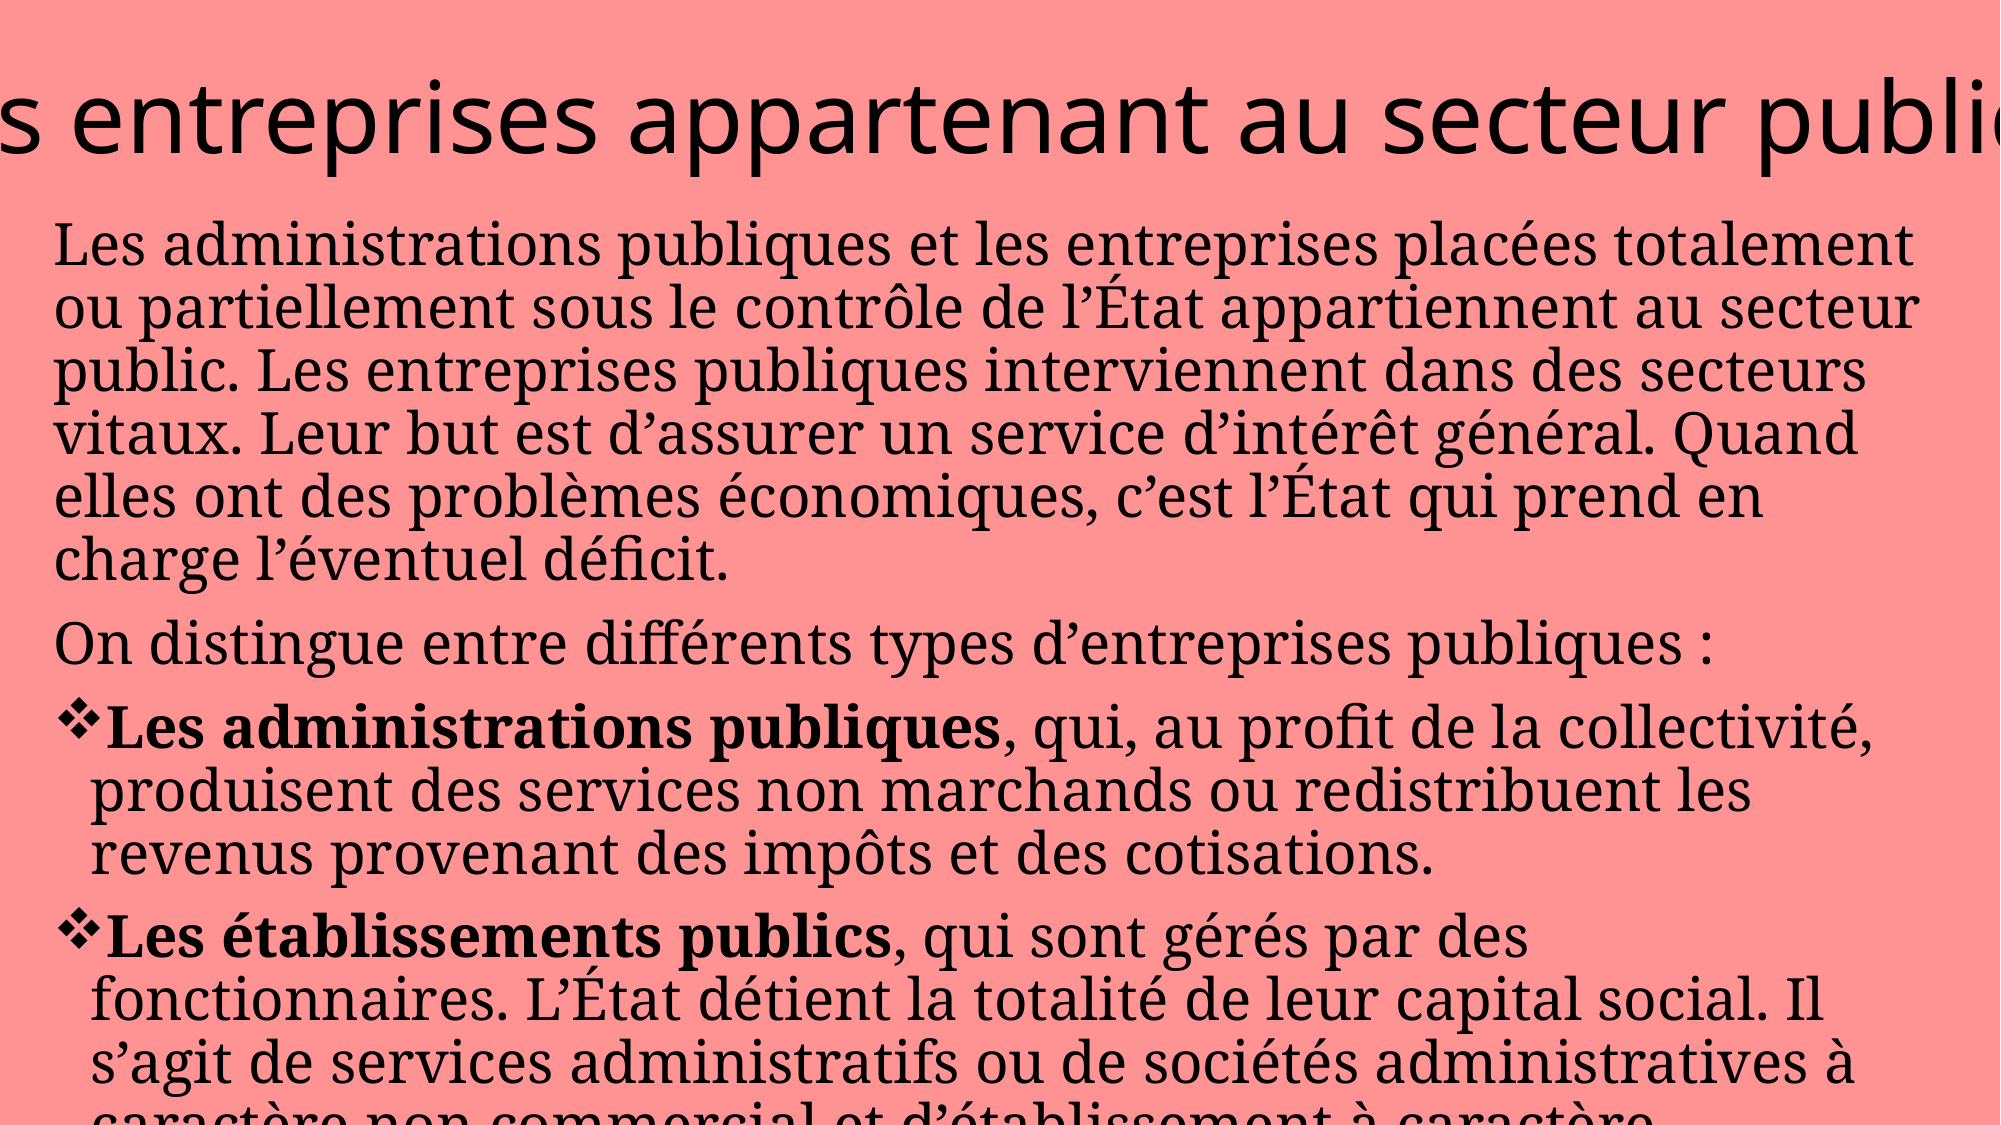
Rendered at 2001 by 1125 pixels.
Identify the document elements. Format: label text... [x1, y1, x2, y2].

list Les administrations publiques et les entreprises placées totalement ou partiellement sous le contrôle de l’État appartiennent au secteur public. Les entreprises publiques interviennent dans des secteurs vitaux. Leur but est d’assurer un service d’intérêt général. Quand elles ont des problèmes économiques, c’est l’État qui prend en charge l’éventuel déficit. On distingue entre différents types d’entreprises publiques : Les administrations publiques, qui, au profit de la collectivité, produisent des services non marchands ou redistribuent les revenus provenant des impôts et des cotisations. Les établissements publics, qui sont gérés par des fonctionnaires. L’État détient la totalité de leur capital social. Il s’agit de services administratifs ou de sociétés administratives à caractère non commercial et d’établissement à caractère industriel et commercial. [38, 208, 1950, 1109]
text_box Les entreprises appartenant au secteur public [0, 45, 2000, 181]
